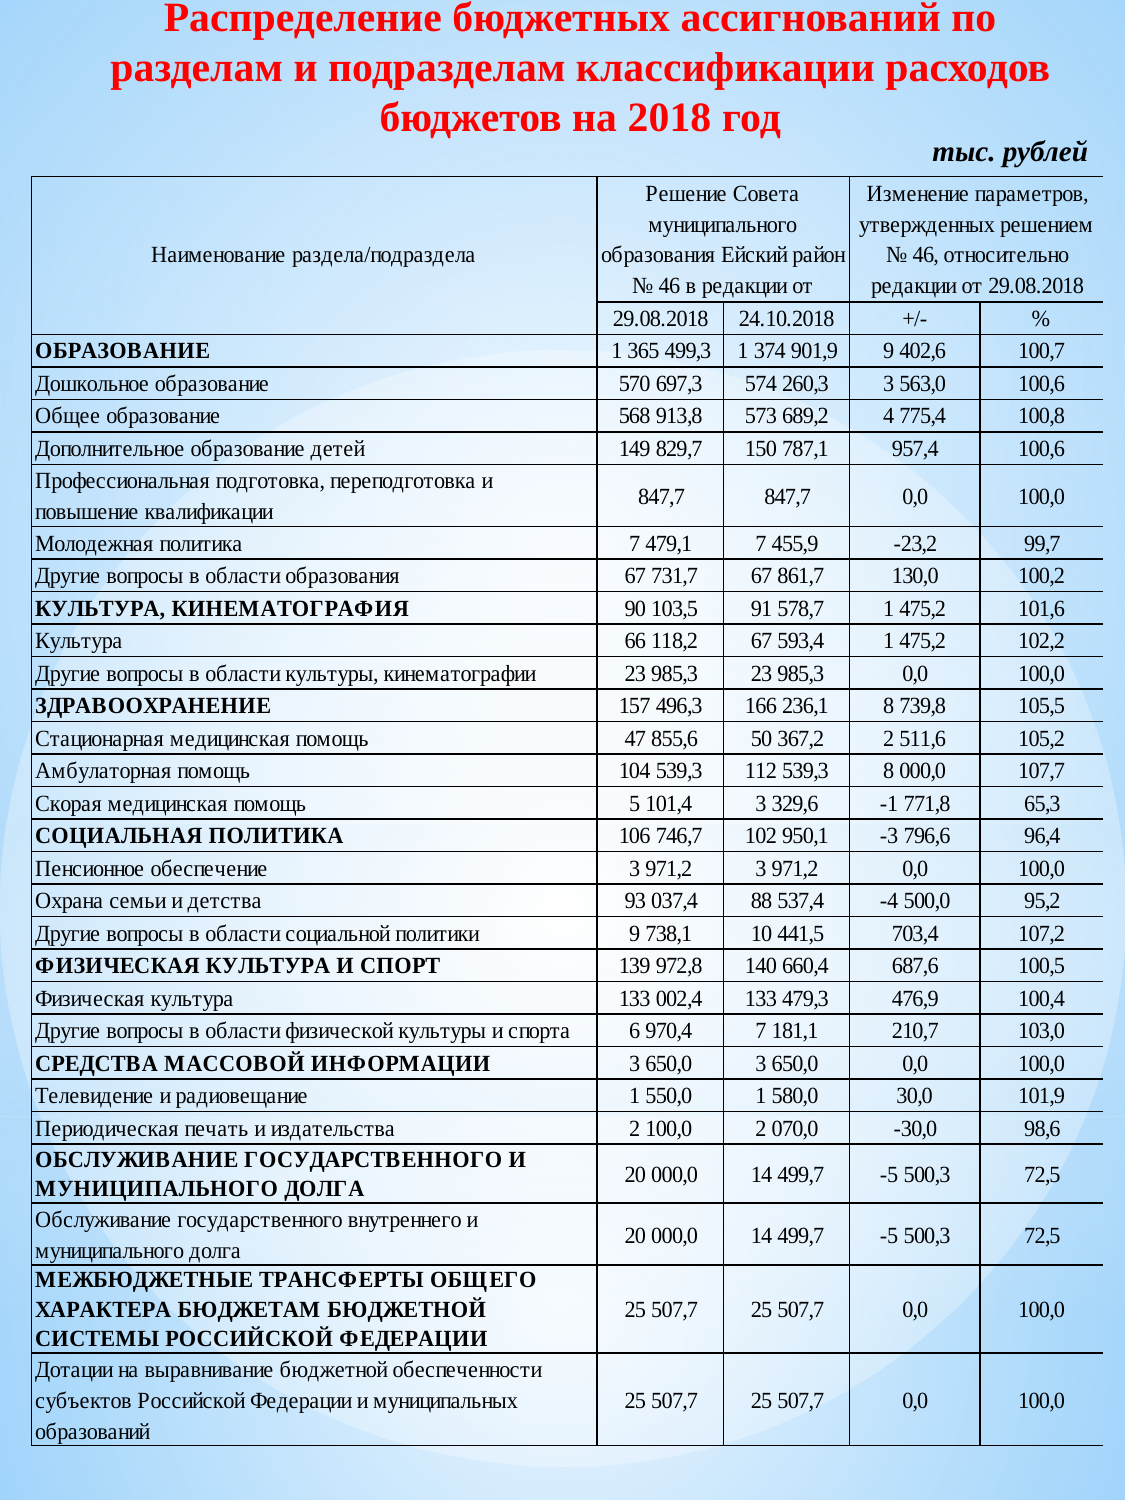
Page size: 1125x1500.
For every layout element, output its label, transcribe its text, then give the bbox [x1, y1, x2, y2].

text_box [30, 175, 1105, 1448]
text_box тыс. рублей [917, 125, 1104, 175]
text_box Распределение бюджетных ассигнований по разделам и подразделам классификации расходов бюджетов на 2018 год [78, 0, 1083, 147]
